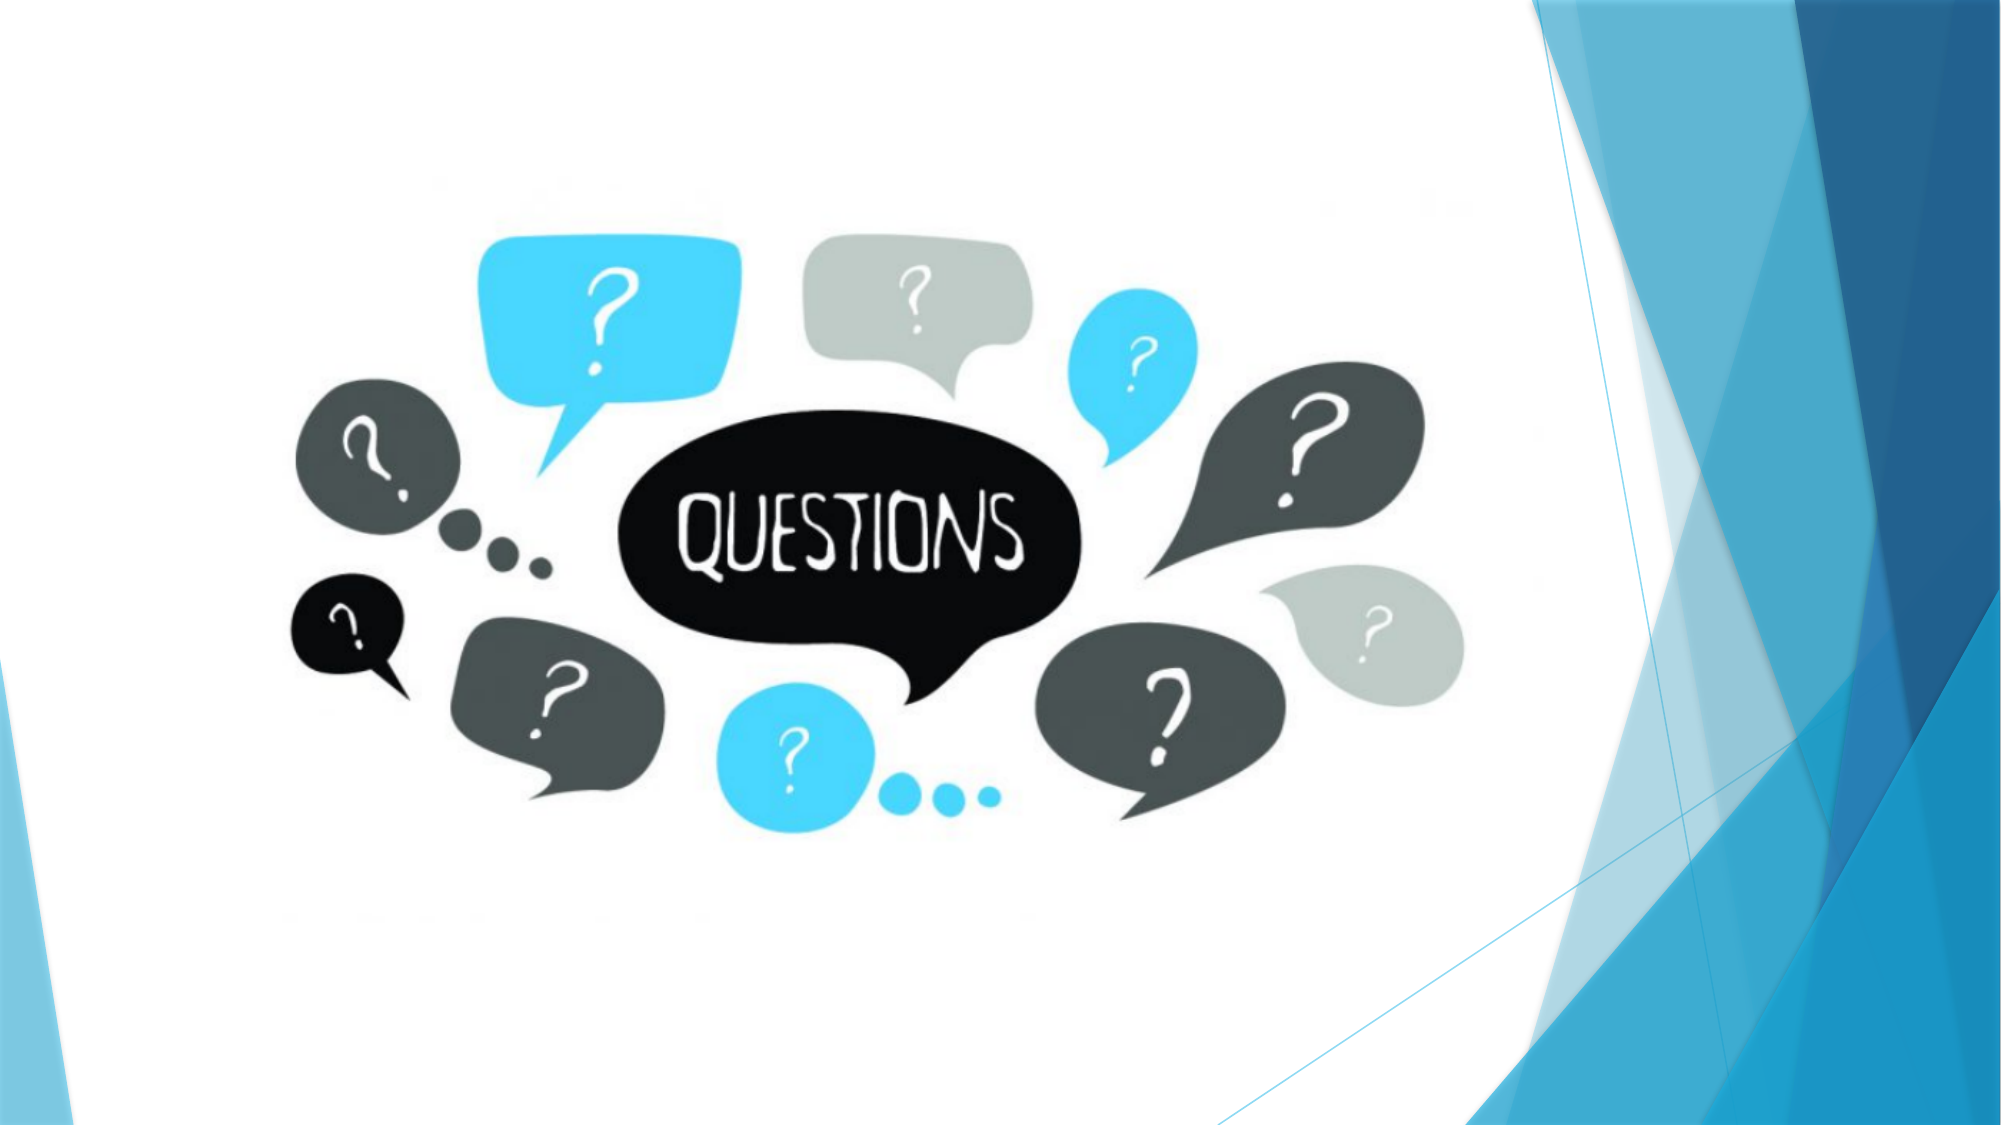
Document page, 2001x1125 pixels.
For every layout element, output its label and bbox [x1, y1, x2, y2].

picture [196, 164, 1544, 924]
